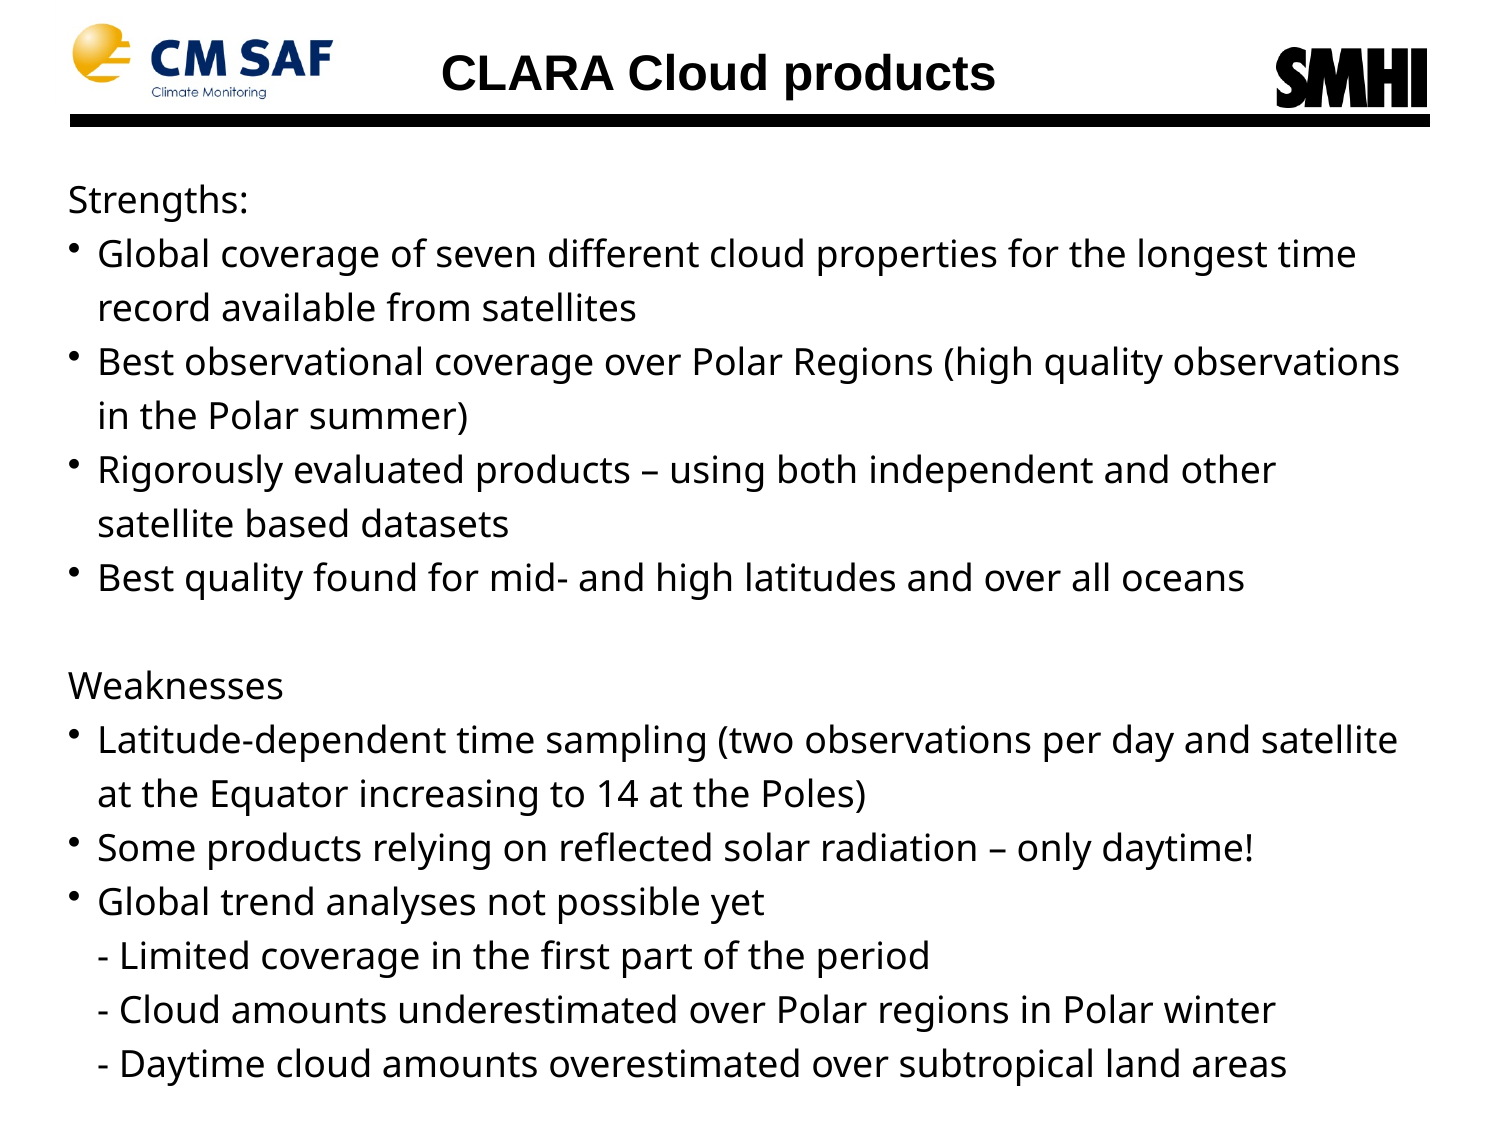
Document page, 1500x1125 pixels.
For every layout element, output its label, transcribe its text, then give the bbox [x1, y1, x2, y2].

text_box Strengths: Global coverage of seven different cloud properties for the longest time record available from satellites Best observational coverage over Polar Regions (high quality observations in the Polar summer) Rigorously evaluated products – using both independent and other satellite based datasets Best quality found for mid- and high latitudes and over all oceans Weaknesses Latitude-dependent time sampling (two observations per day and satellite at the Equator increasing to 14 at the Poles) Some products relying on reflected solar radiation – only daytime! Global trend analyses not possible yet - Limited coverage in the first part of the period - Cloud amounts underestimated over Polar regions in Polar winter - Daytime cloud amounts overestimated over subtropical land areas [53, 160, 1436, 1093]
text_box CLARA Cloud products [426, 33, 1233, 108]
picture [54, 0, 353, 110]
picture [1276, 47, 1427, 108]
